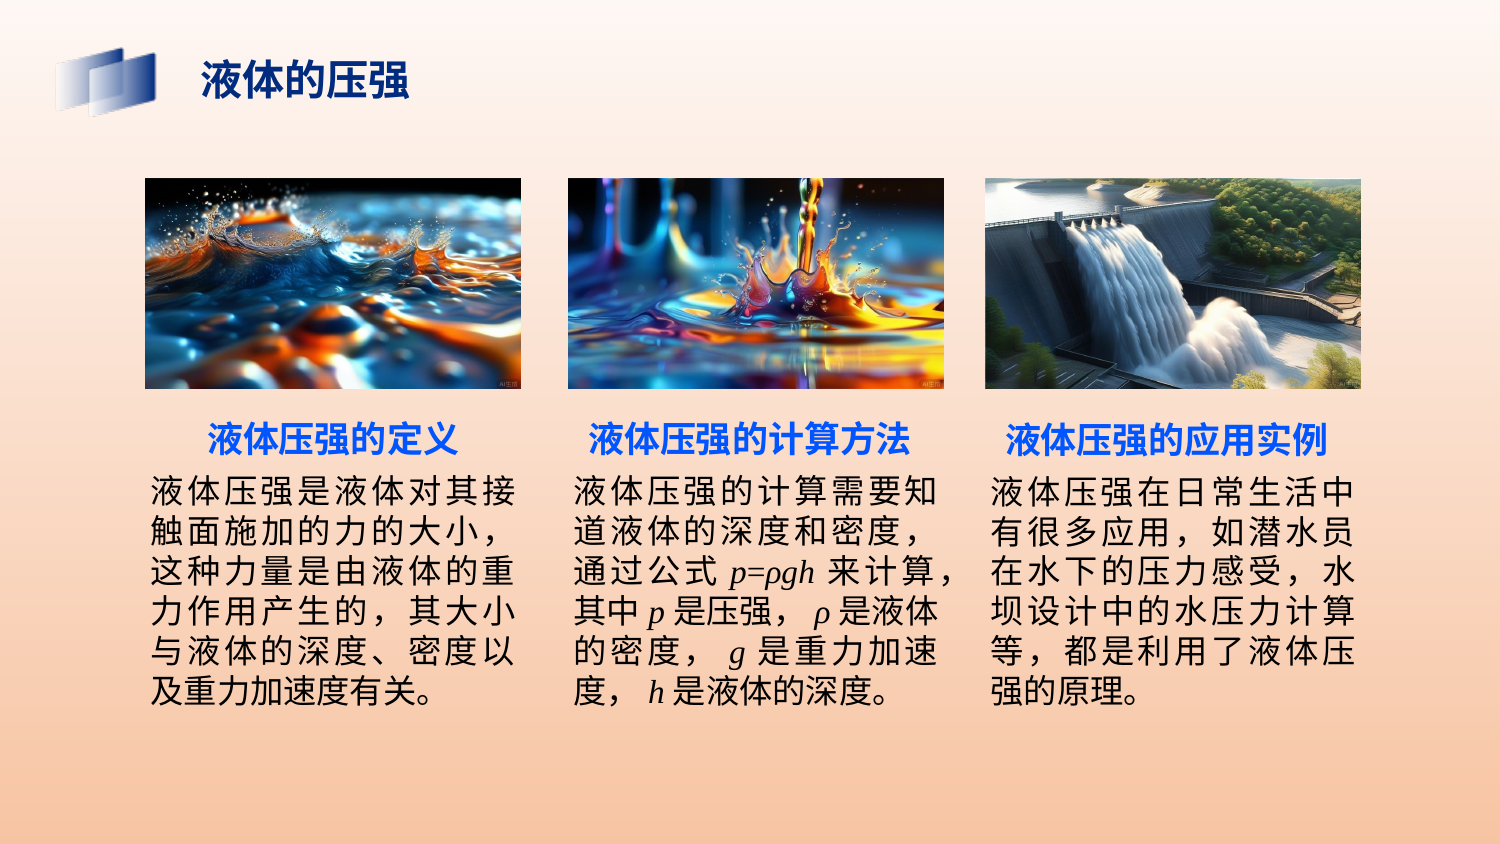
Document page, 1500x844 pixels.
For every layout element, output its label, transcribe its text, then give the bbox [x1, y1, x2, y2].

text_box 液体的压强 [185, 31, 1402, 120]
text_box 液体压强的定义 [128, 401, 537, 476]
picture [145, 178, 521, 389]
picture [42, 46, 173, 118]
text_box 液体压强的计算需要知道液体的深度和密度，通过公式p=ρgh来计算，其中p是压强，ρ是液体的密度，g是重力加速度，h是液体的深度。 [557, 454, 954, 726]
text_box 液体压强的应用实例 [963, 401, 1371, 476]
text_box 液体压强在日常生活中有很多应用，如潜水员在水下的压力感受，水坝设计中的水压力计算等，都是利用了液体压强的原理。 [974, 455, 1371, 726]
picture [568, 178, 944, 389]
text_box 液体压强是液体对其接触面施加的力的大小，这种力量是由液体的重力作用产生的，其大小与液体的深度、密度以及重力加速度有关。 [134, 454, 531, 726]
picture [985, 178, 1361, 389]
text_box 液体压强的计算方法 [546, 401, 954, 476]
